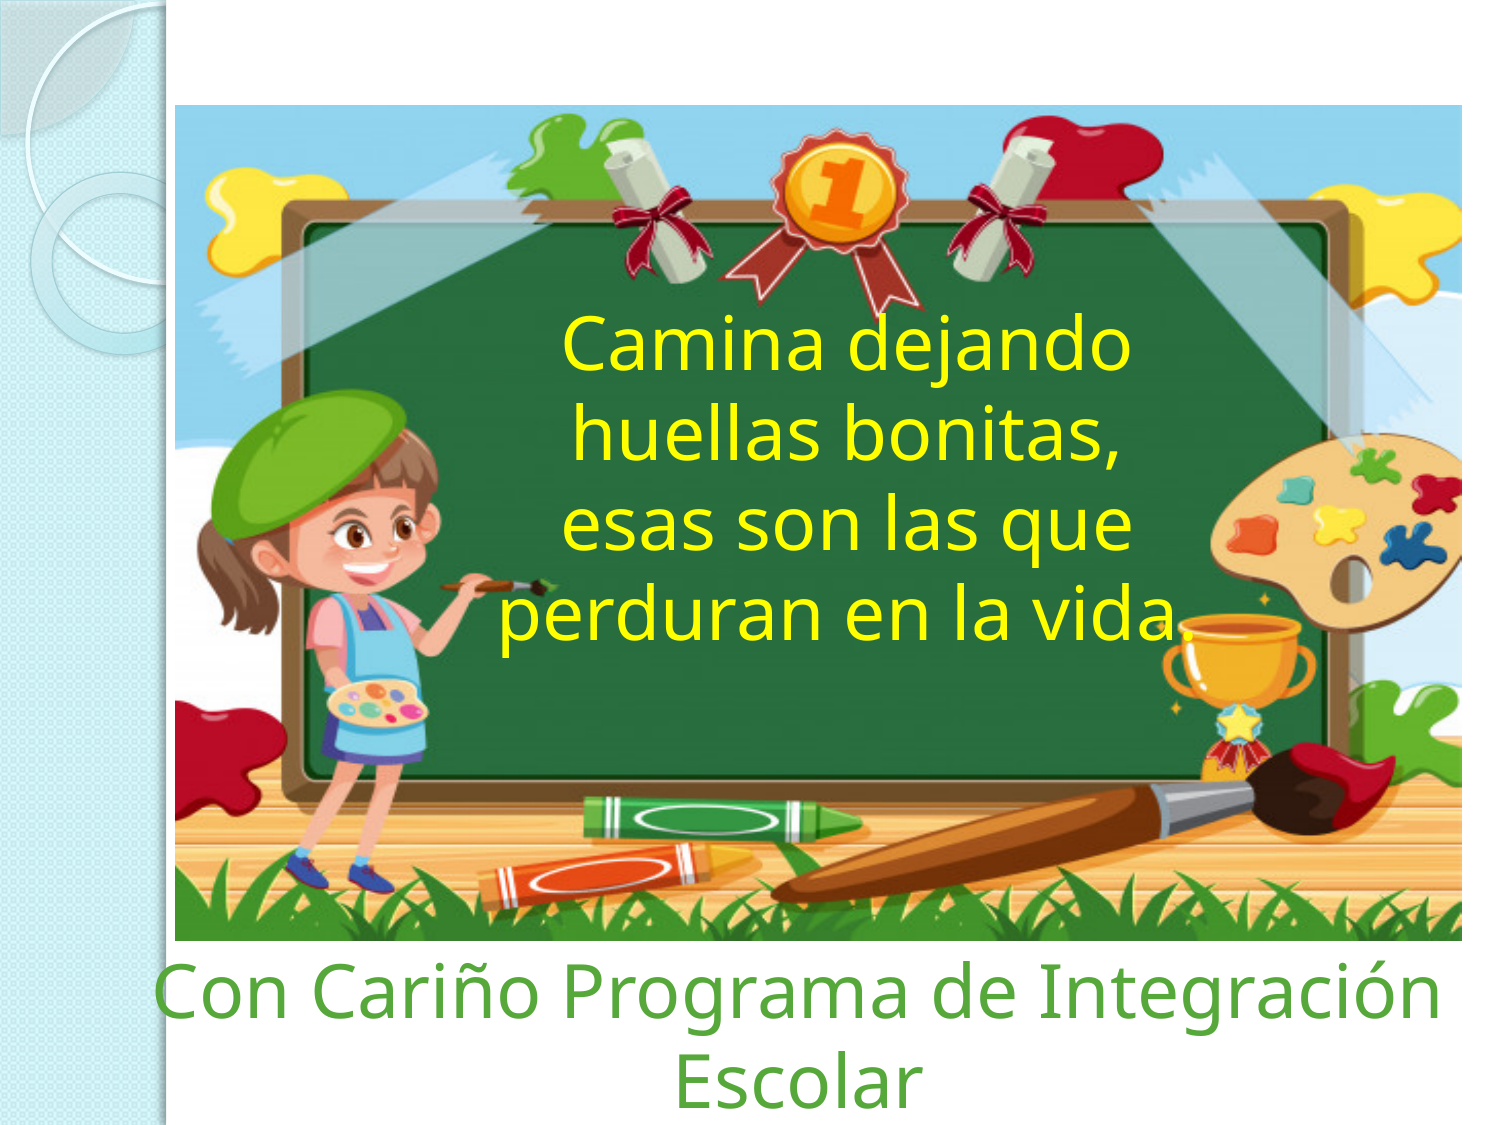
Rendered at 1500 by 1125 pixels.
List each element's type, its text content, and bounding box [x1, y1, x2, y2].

picture [175, 105, 1462, 941]
text_box Con Cariño Programa de Integración Escolar [135, 936, 1462, 1125]
